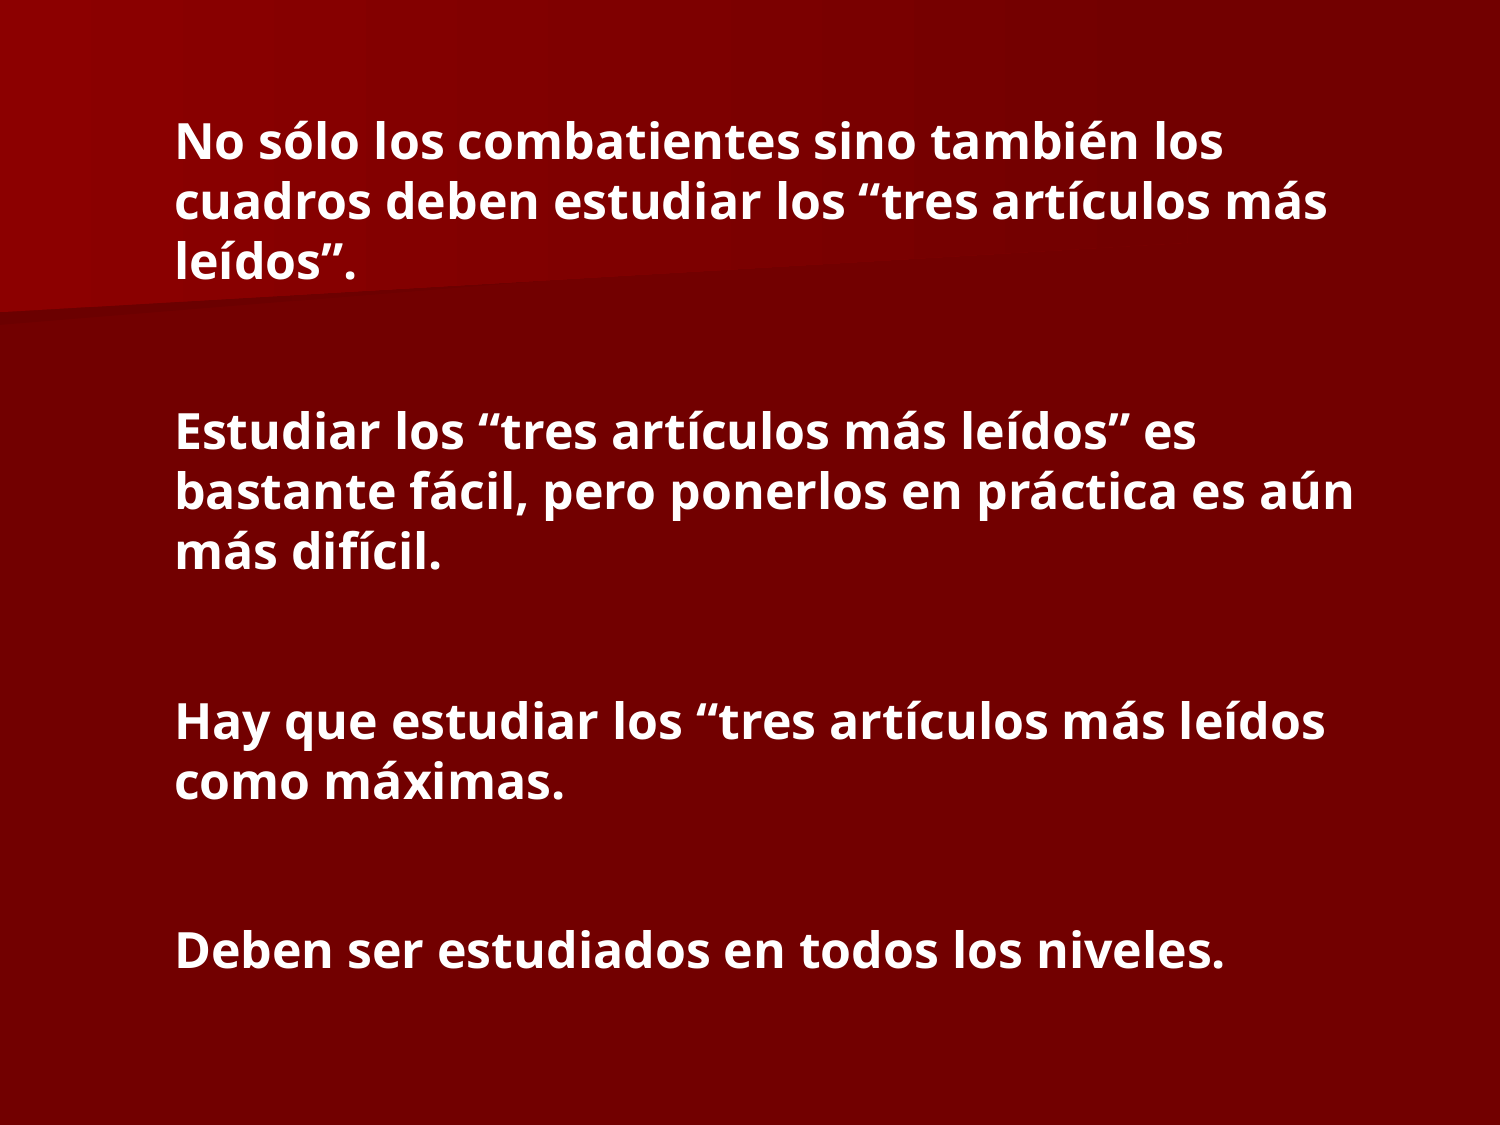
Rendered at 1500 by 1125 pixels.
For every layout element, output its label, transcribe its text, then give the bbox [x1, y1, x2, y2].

text_box No sólo los combatientes sino también los cuadros deben estudiar los “tres artículos más leídos”. Estudiar los “tres artículos más leídos” es bastante fácil, pero ponerlos en práctica es aún más difícil. Hay que estudiar los “tres artículos más leídos como máximas. Deben ser estudiados en todos los niveles. [159, 101, 1400, 987]
